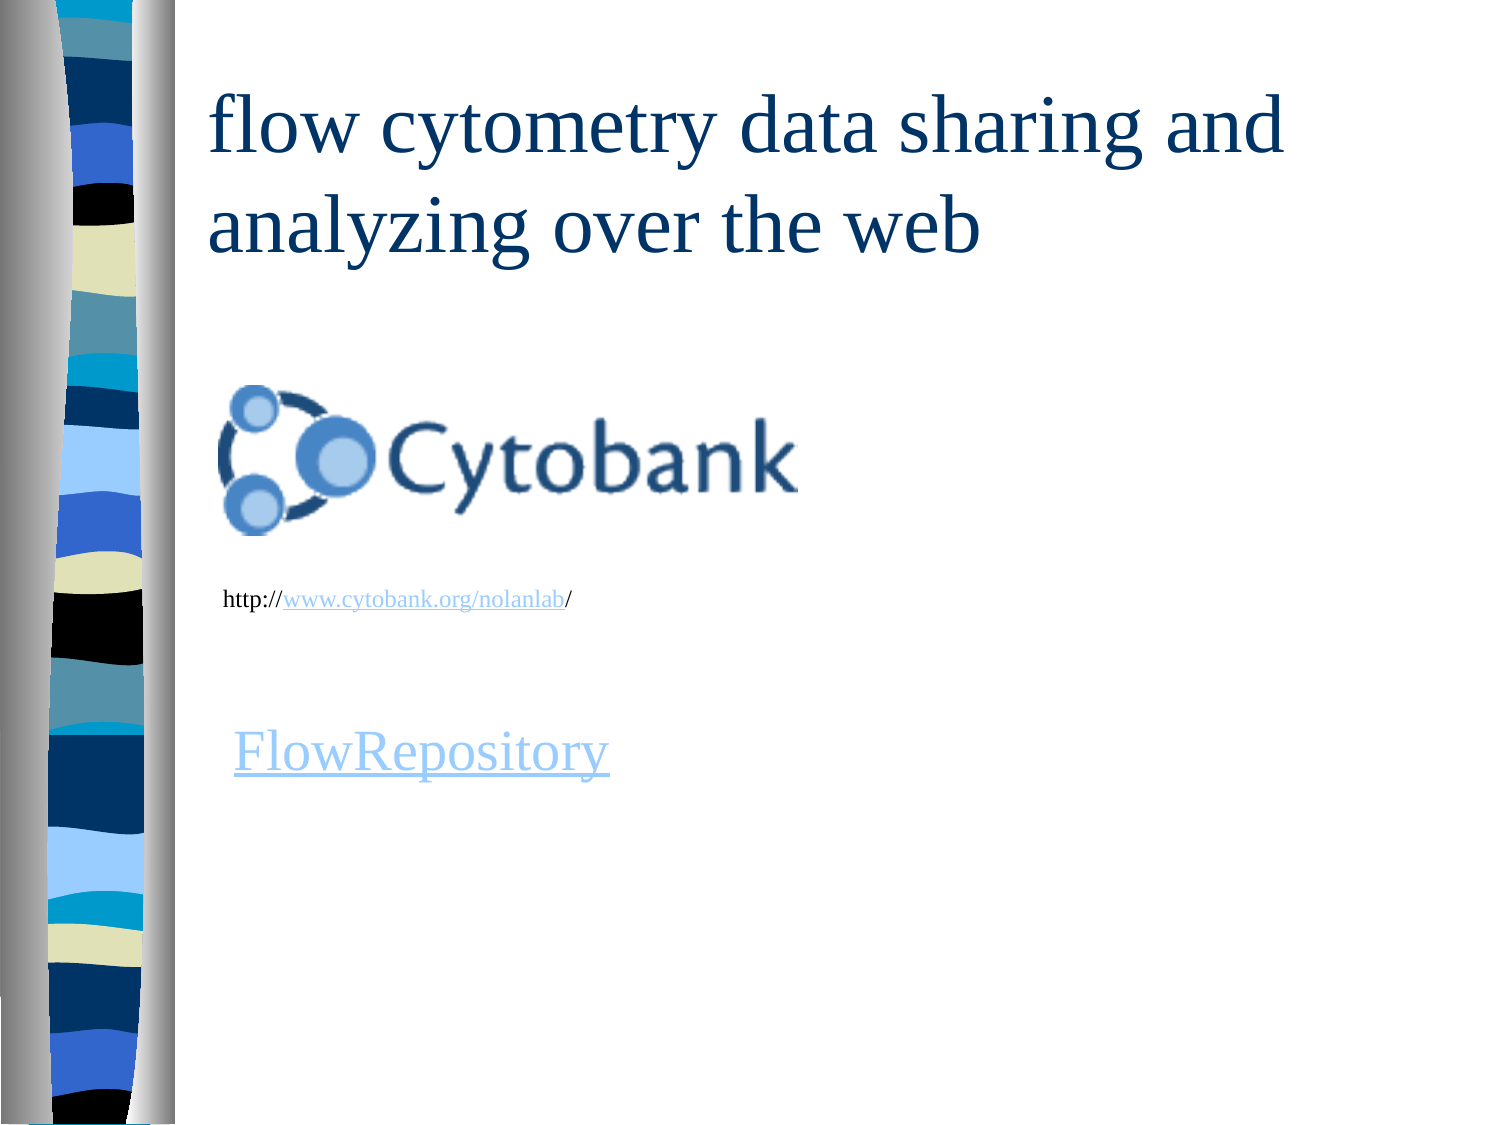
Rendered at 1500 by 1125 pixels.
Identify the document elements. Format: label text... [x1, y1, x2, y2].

picture [218, 385, 798, 536]
title flow cytometry data sharing and analyzing over the web [192, 75, 1468, 263]
text_box FlowRepository [219, 704, 626, 789]
text_box http://www.cytobank.org/nolanlab/ [208, 574, 588, 620]
